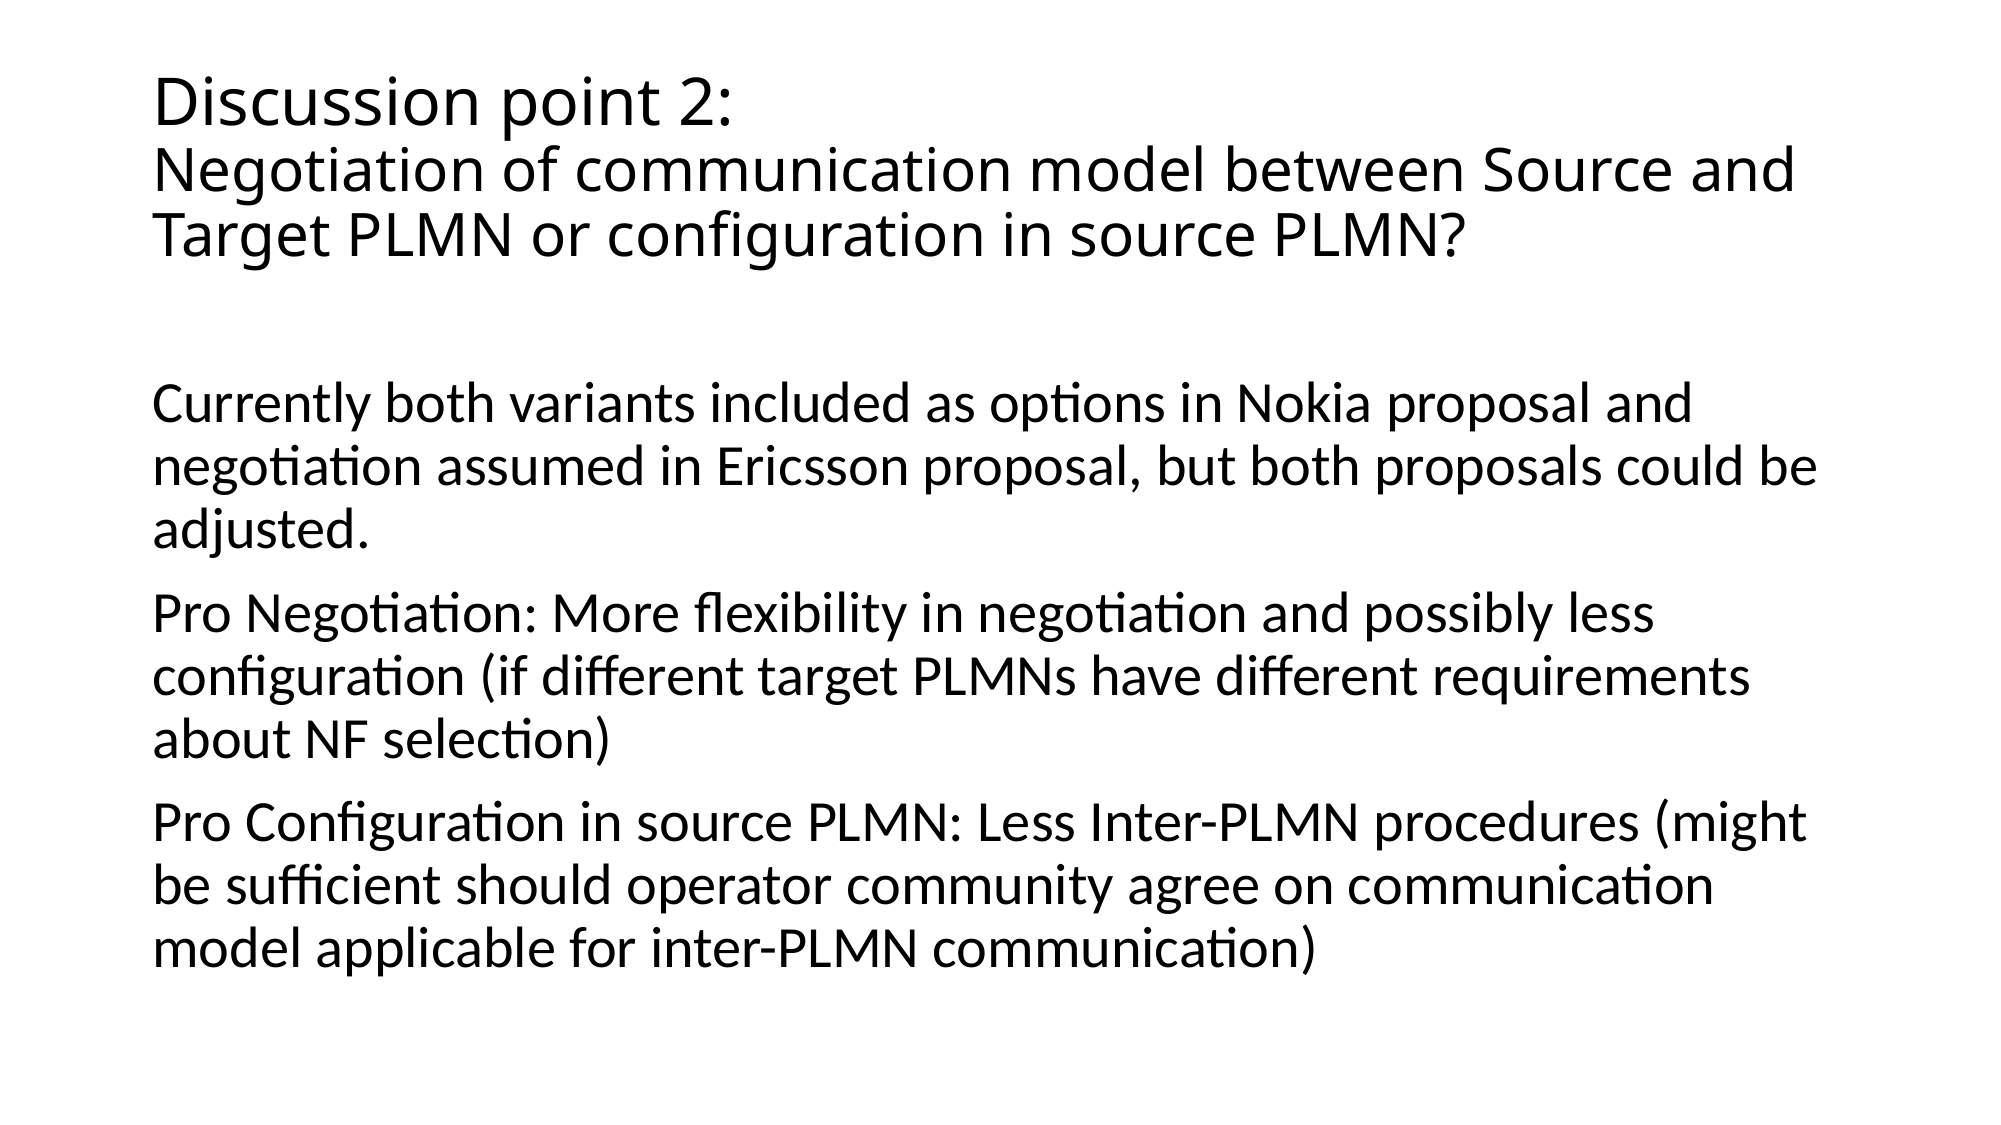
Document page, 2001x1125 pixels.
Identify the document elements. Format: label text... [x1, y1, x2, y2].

list Currently both variants included as options in Nokia proposal and negotiation assumed in Ericsson proposal, but both proposals could be adjusted. Pro Negotiation: More flexibility in negotiation and possibly less configuration (if different target PLMNs have different requirements about NF selection) Pro Configuration in source PLMN: Less Inter-PLMN procedures (might be sufficient should operator community agree on communication model applicable for inter-PLMN communication) [137, 364, 1863, 1014]
title Discussion point 2: Negotiation of communication model between Source and Target PLMN or configuration in source PLMN? [137, 59, 1863, 278]
